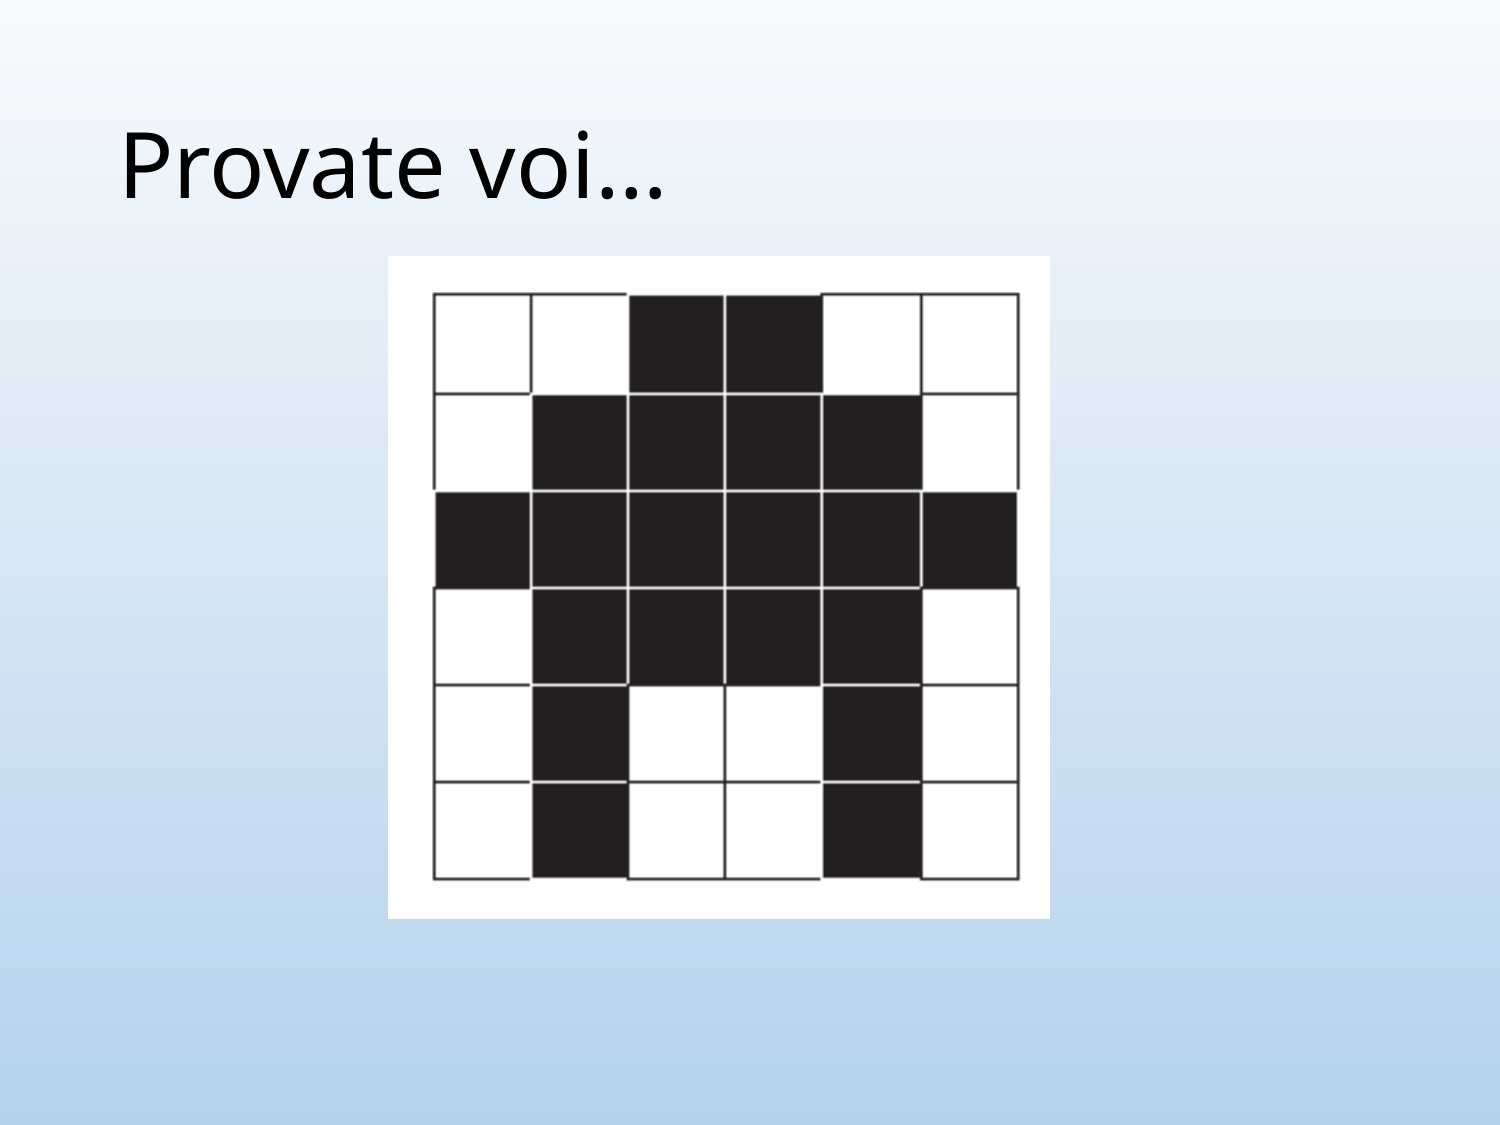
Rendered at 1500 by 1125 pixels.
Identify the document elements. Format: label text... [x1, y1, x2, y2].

title Provate voi… [103, 59, 1397, 278]
picture [388, 256, 1050, 919]
